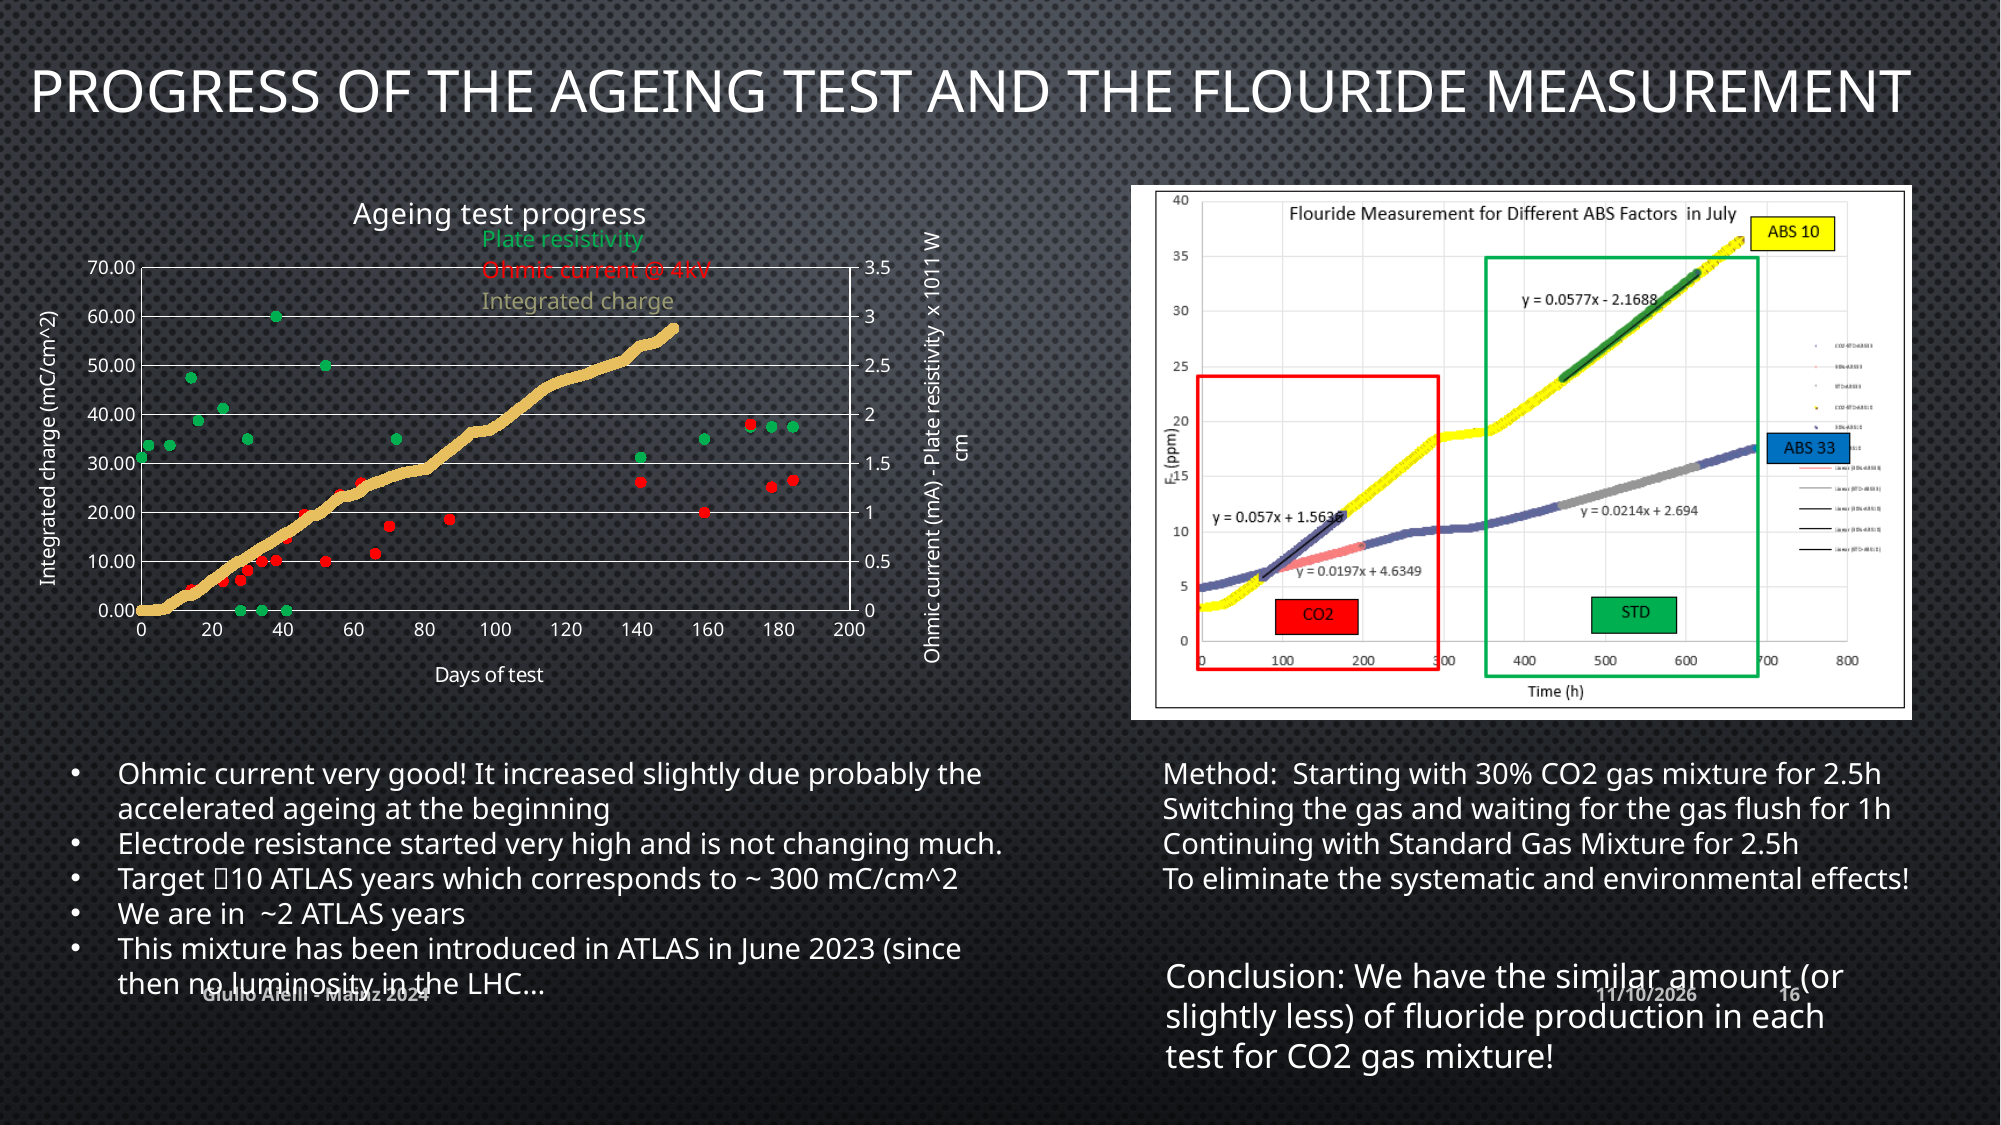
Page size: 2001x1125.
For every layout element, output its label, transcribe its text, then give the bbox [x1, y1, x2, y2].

picture [1131, 185, 1912, 720]
list [187, 437, 1813, 950]
title Progress of the ageing test and the Flouride Measurement [14, 11, 1982, 167]
text_box Method: Starting with 30% CO2 gas mixture for 2.5h Switching the gas and waiting for the gas flush for 1h Continuing with Standard Gas Mixture for 2.5h To eliminate the systematic and environmental effects! [1147, 747, 1926, 903]
chart [0, 165, 1001, 721]
footer Giulio Aielli - Mainz 2024 [187, 965, 1425, 1025]
text_box Conclusion: We have the similar amount (or slightly less) of fluoride production in each test for CO2 gas mixture! [1150, 947, 1879, 1083]
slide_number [1449, 965, 1713, 1025]
text_box Ohmic current very good! It increased slightly due probably the accelerated ageing at the beginning Electrode resistance started very high and is not changing much. Target 10 ATLAS years which corresponds to ~ 300 mC/cm^2 We are in ~2 ATLAS years This mixture has been introduced in ATLAS in June 2023 (since then no luminosity in the LHC… [55, 747, 1033, 1008]
